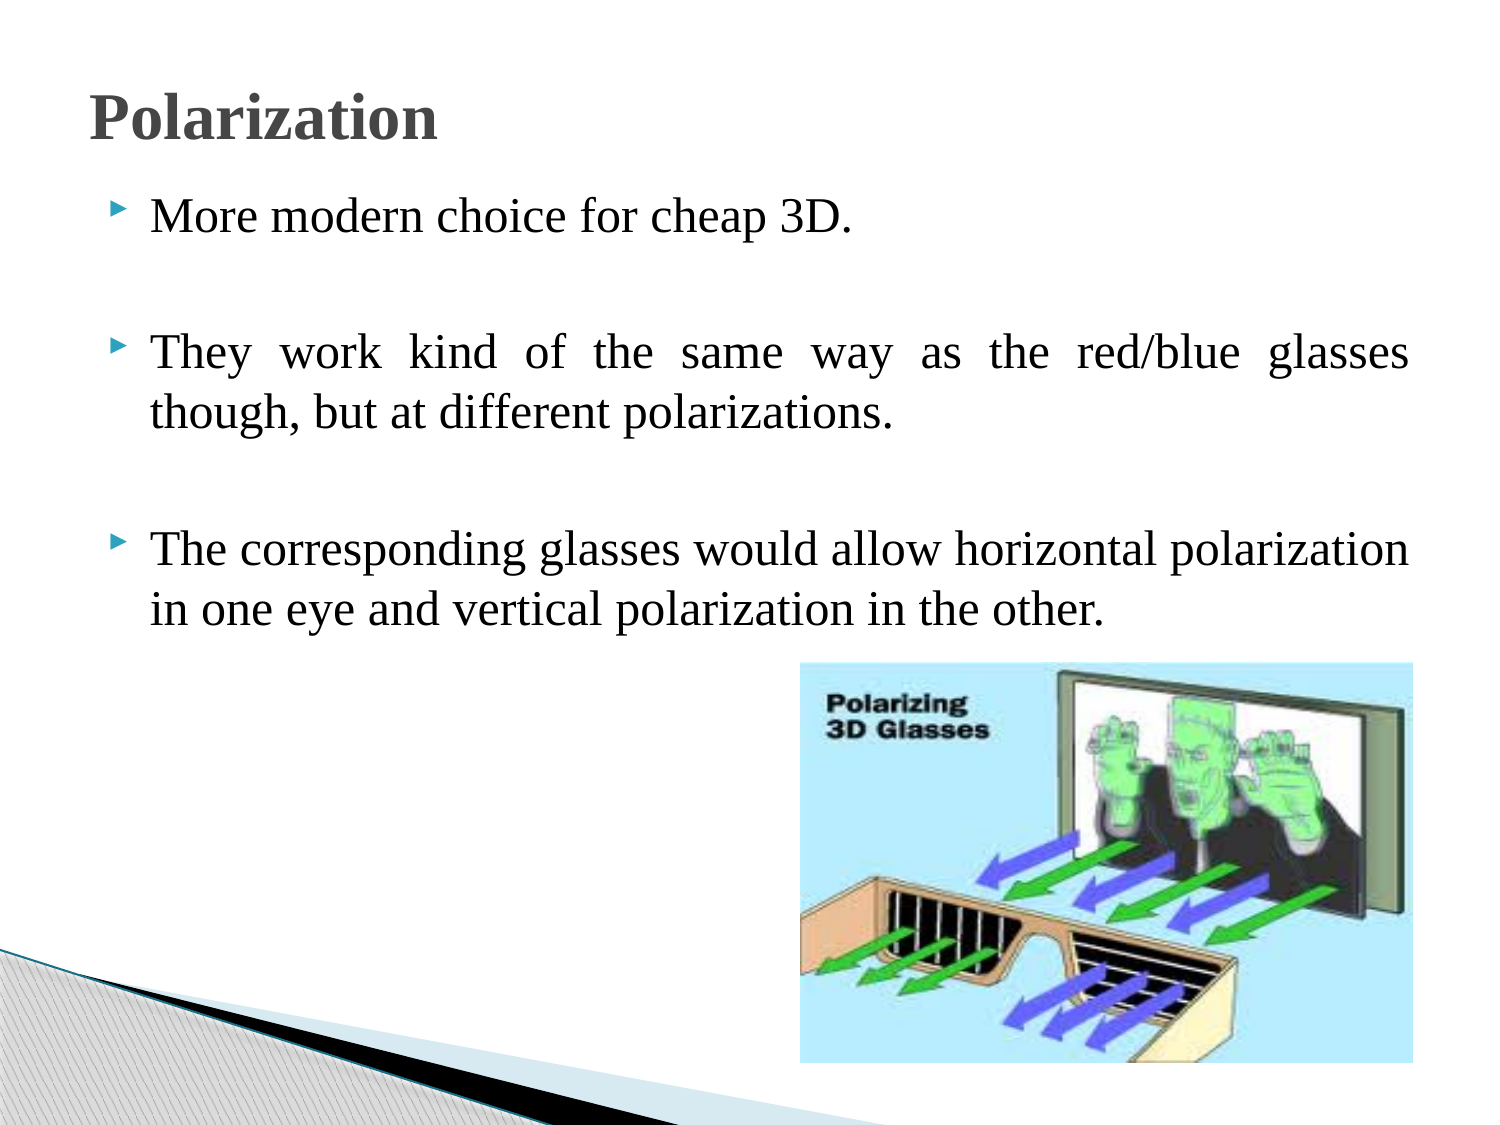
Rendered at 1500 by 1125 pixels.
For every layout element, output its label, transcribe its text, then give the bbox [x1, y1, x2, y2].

list More modern choice for cheap 3D. They work kind of the same way as the red/blue glasses though, but at different polarizations. The corresponding glasses would allow horizontal polarization in one eye and vertical polarization in the other. [75, 188, 1425, 936]
title Polarization [75, 37, 1425, 188]
picture [799, 662, 1413, 1063]
